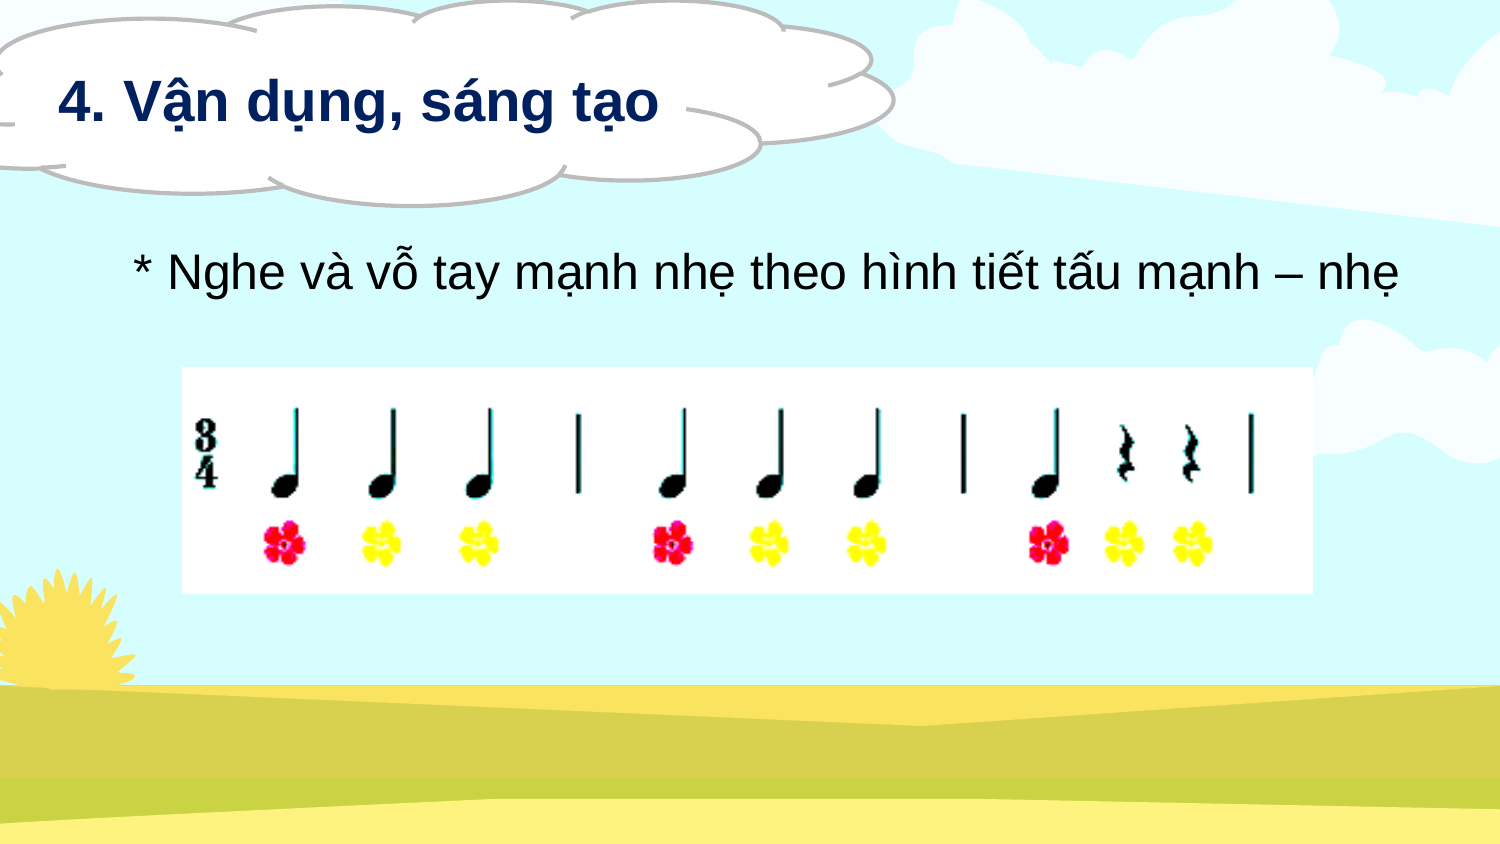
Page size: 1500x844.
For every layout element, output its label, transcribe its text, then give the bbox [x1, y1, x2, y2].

text_box 4. Vận dụng, sáng tạo [0, 0, 896, 209]
picture [182, 366, 1313, 594]
text_box * Nghe và vỗ tay mạnh nhẹ theo hình tiết tấu mạnh – nhẹ [118, 232, 1417, 307]
